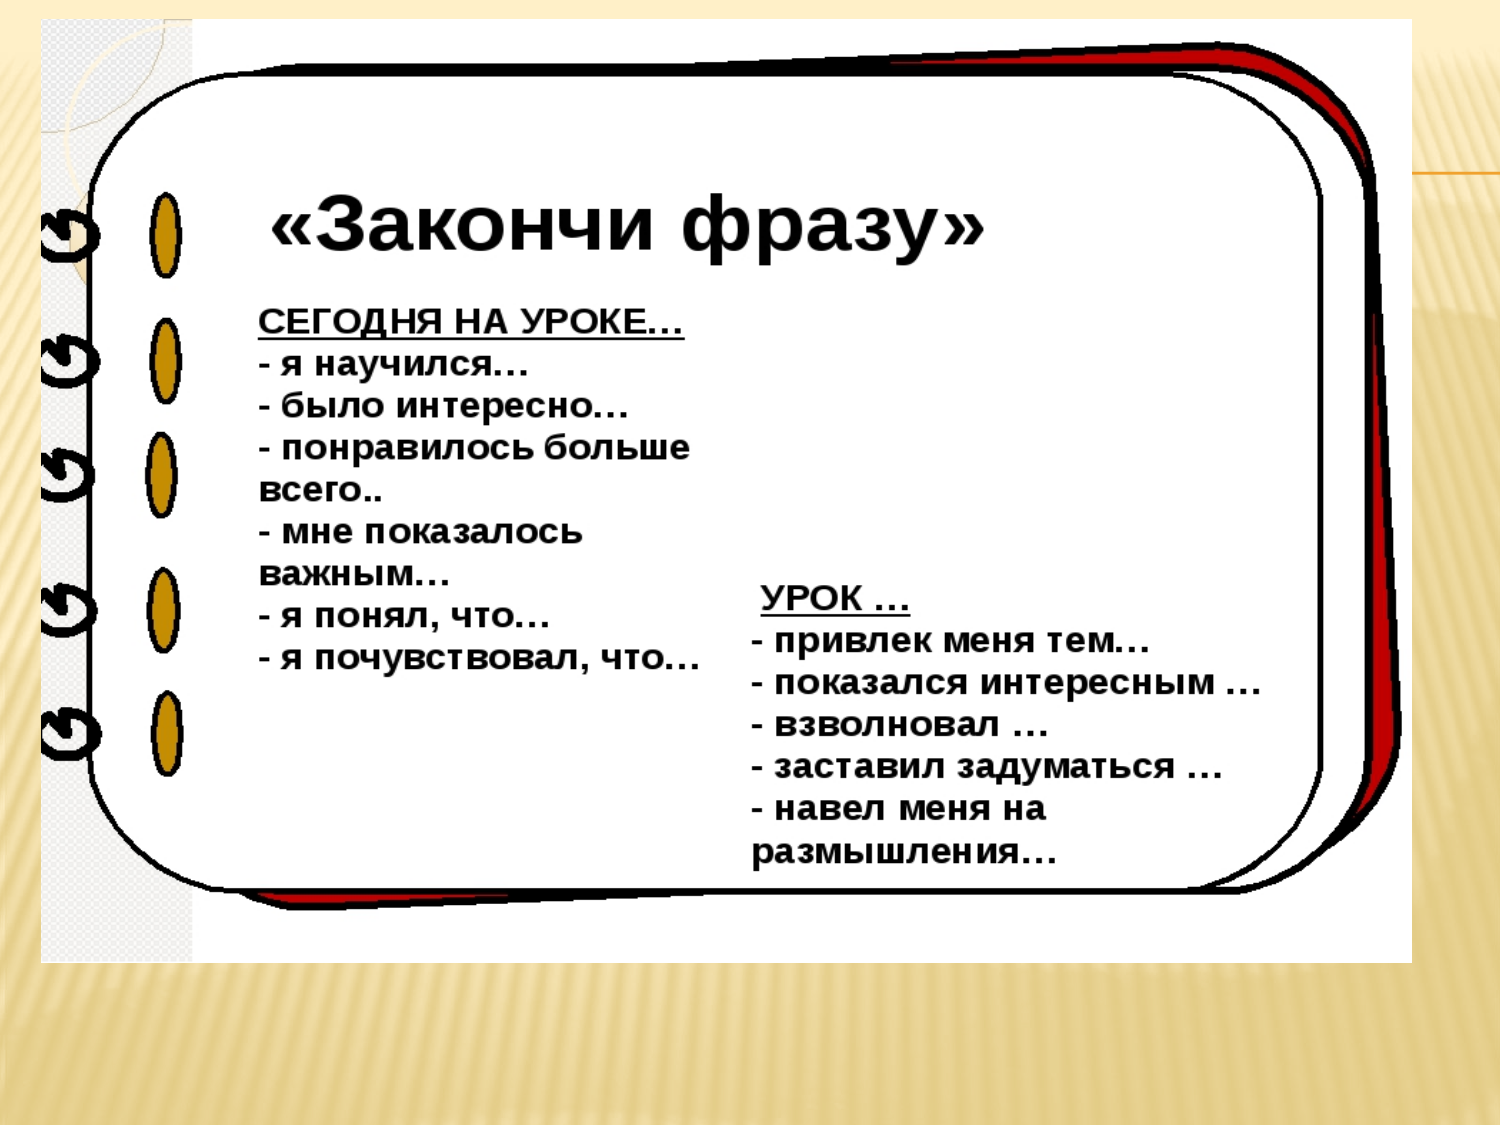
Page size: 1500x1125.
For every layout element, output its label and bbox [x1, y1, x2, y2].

list [40, 18, 1412, 963]
